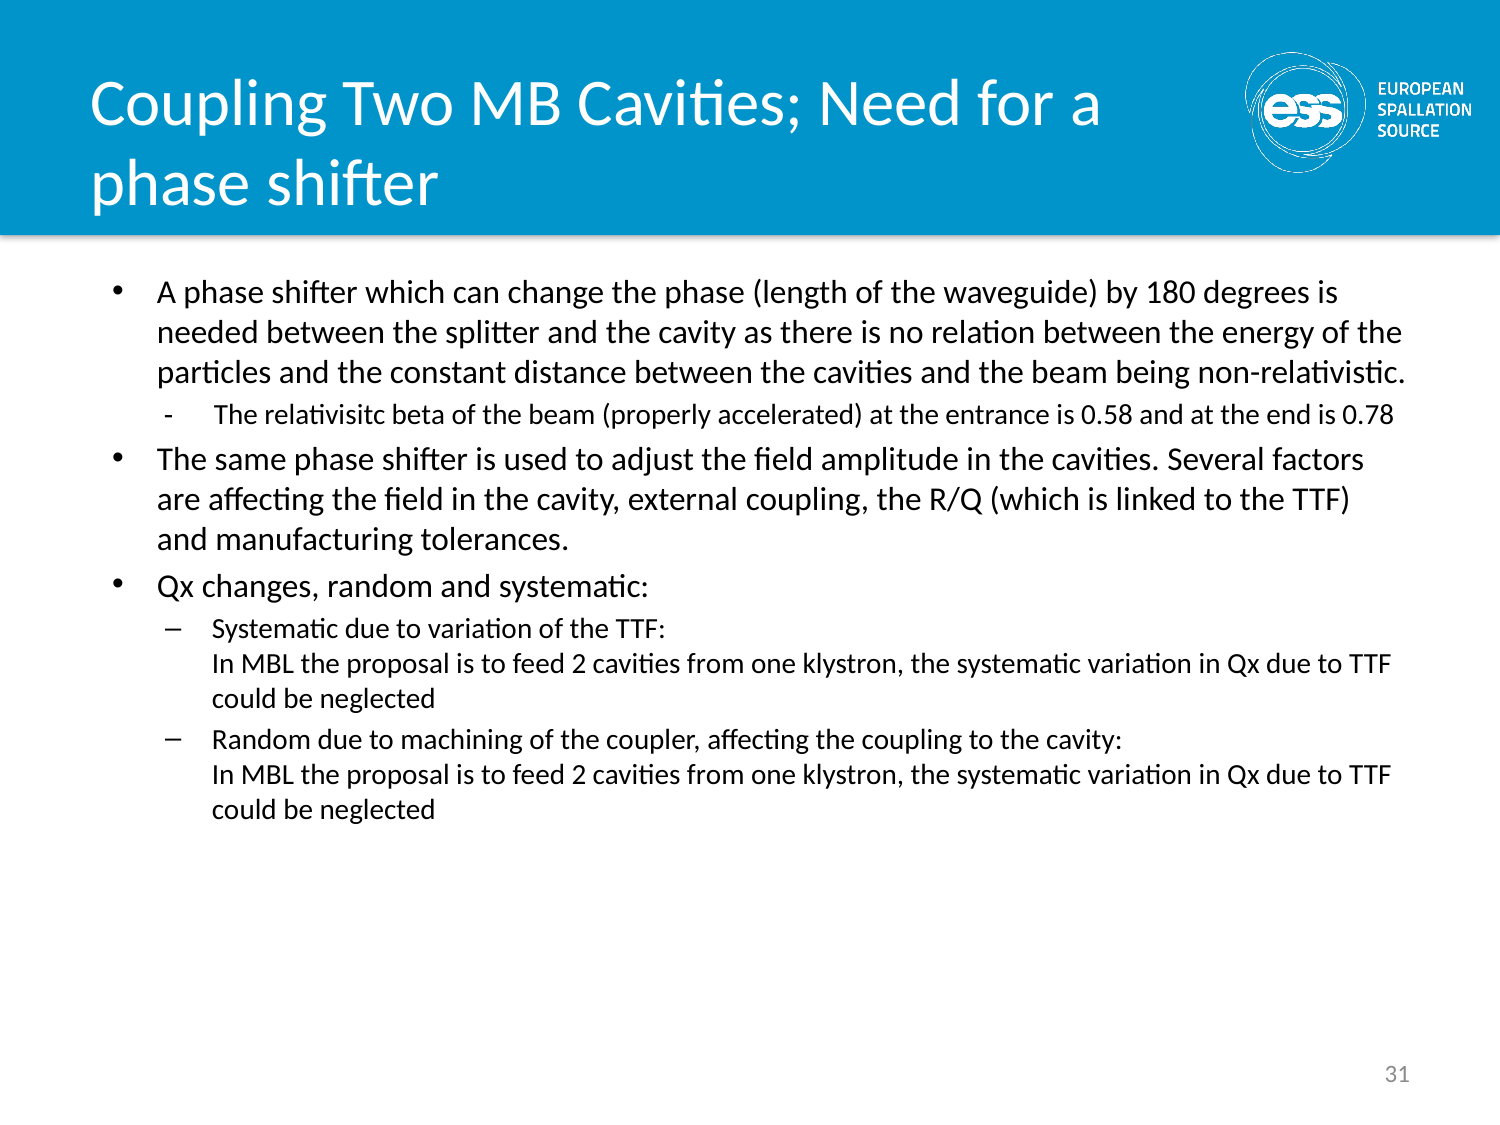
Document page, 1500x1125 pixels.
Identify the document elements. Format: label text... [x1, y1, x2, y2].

picture [1432, 125, 1438, 136]
picture [1443, 86, 1450, 93]
list A phase shifter which can change the phase (length of the waveguide) by 180 degrees is needed between the splitter and the cavity as there is no relation between the energy of the particles and the constant distance between the cavities and the beam being non-relativistic. The relativisitc beta of the beam (properly accelerated) at the entrance is 0.58 and at the end is 0.78 The same phase shifter is used to adjust the field amplitude in the cavities. Several factors are affecting the field in the cavity, external coupling, the R/Q (which is linked to the TTF) and manufacturing tolerances. Qx changes, random and systematic: Systematic due to variation of the TTF: In MBL the proposal is to feed 2 cavities from one klystron, the systematic variation in Qx due to TTF could be neglected Random due to machining of the coupler, affecting the coupling to the cavity: In MBL the proposal is to feed 2 cavities from one klystron, the systematic variation in Qx due to TTF could be neglected [75, 262, 1425, 1083]
slide_number 31 [1074, 1042, 1425, 1103]
picture [1423, 83, 1430, 94]
picture [1400, 83, 1407, 94]
picture [1398, 109, 1406, 115]
picture [1389, 104, 1393, 115]
picture [1264, 94, 1342, 127]
picture [1409, 104, 1415, 115]
picture [1418, 104, 1423, 115]
picture [1422, 125, 1428, 134]
title Coupling Two MB Cavities; Need for a phase shifter [75, 45, 1247, 233]
picture [1454, 83, 1458, 94]
picture [1436, 104, 1444, 115]
picture [1379, 83, 1385, 94]
